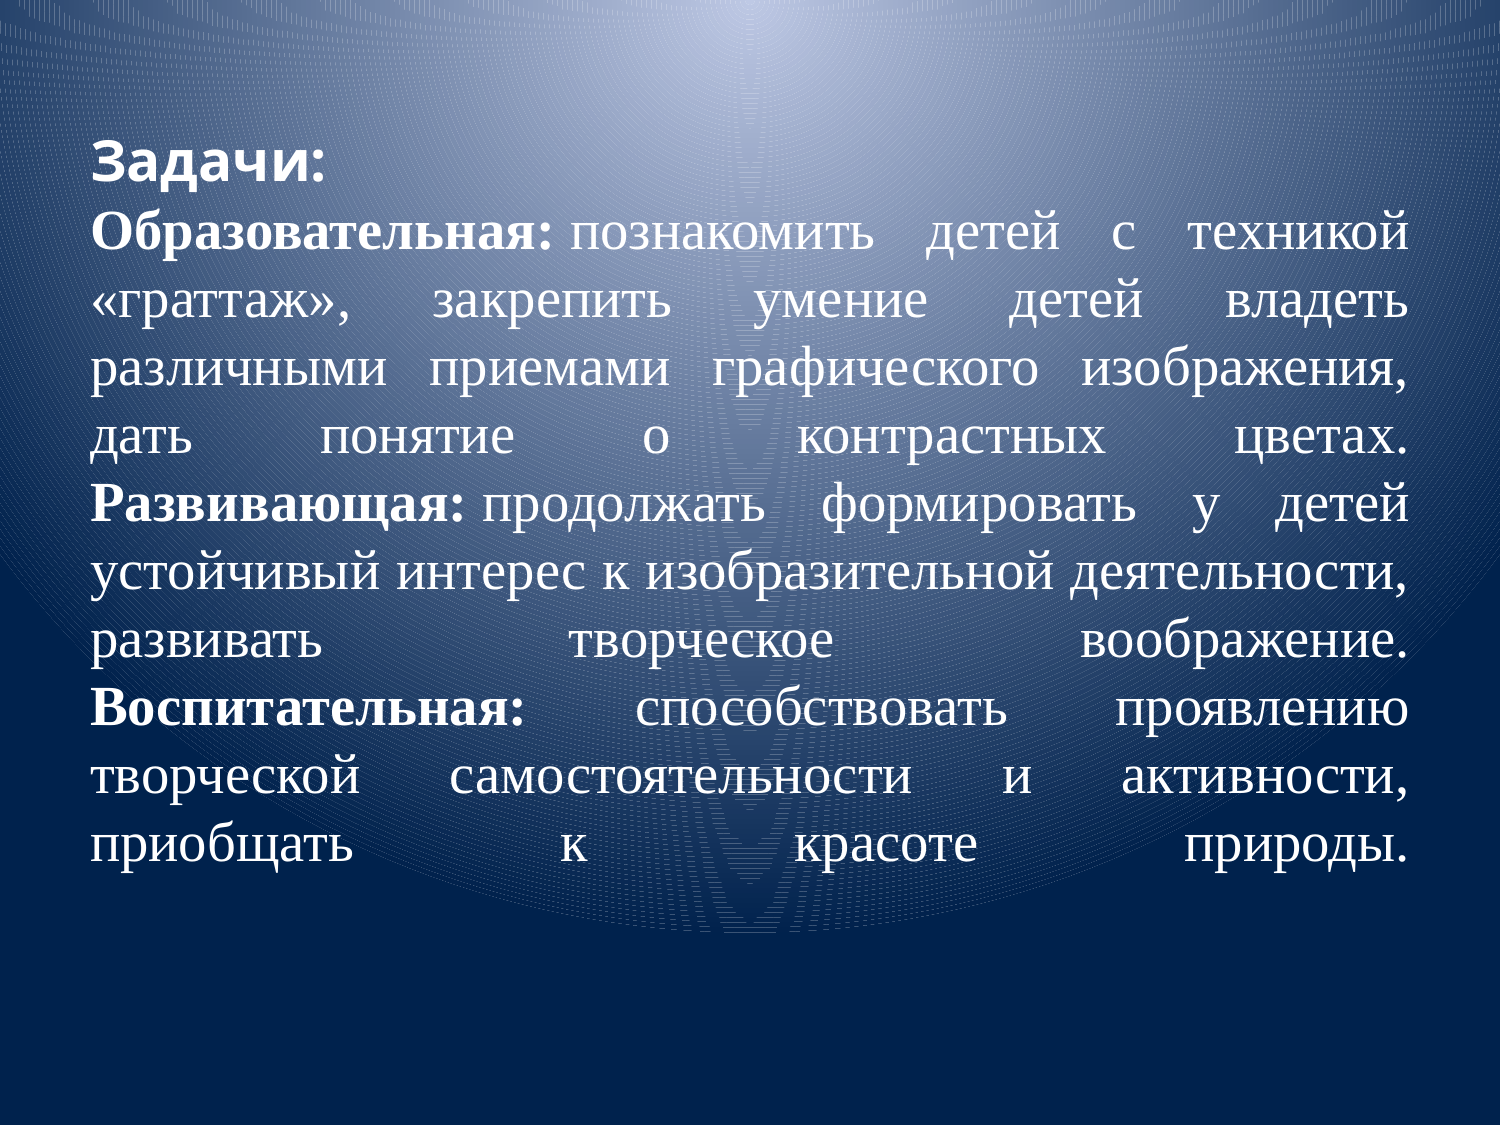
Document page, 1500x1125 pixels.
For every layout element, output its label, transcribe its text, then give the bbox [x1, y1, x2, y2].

title Задачи: Образовательная: познакомить детей с техникой «граттаж», закрепить умение детей владеть различными приемами графического изображения, дать понятие о контрастных цветах. Развивающая: продолжать формировать у детей устойчивый интерес к изобразительной деятельности, развивать творческое воображение. Воспитательная: способствовать проявлению творческой самостоятельности и активности, приобщать к красоте природы. [75, 45, 1425, 953]
